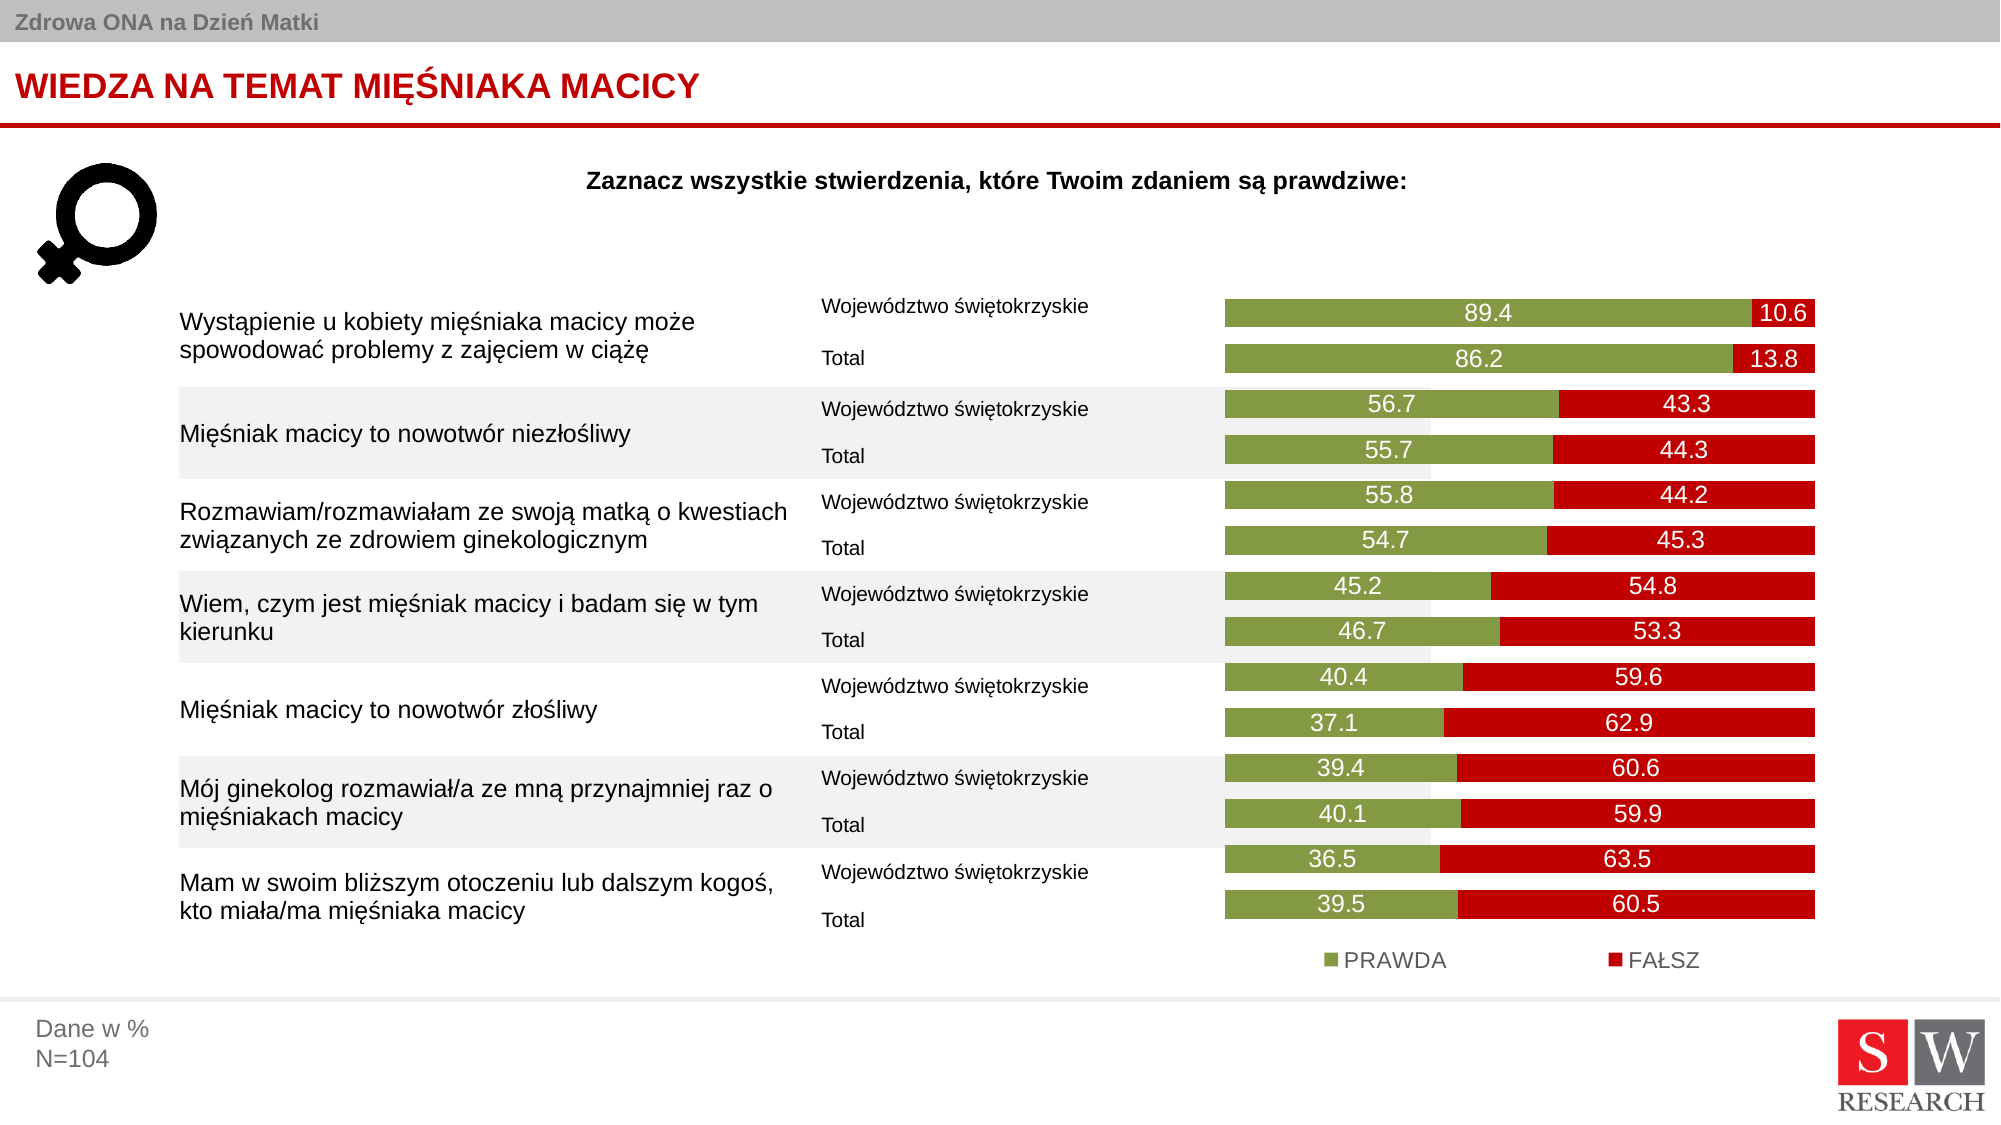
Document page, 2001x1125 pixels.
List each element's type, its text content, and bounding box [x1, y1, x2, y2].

picture [1823, 1005, 1999, 1124]
chart [536, 196, 1859, 1005]
table_cell Mięśniak macicy to nowotwór złośliwy [179, 663, 532, 756]
table_cell Mięśniak macicy to nowotwór niezłośliwy [179, 387, 532, 479]
table_header Wystąpienie u kobiety mięśniaka macicy może spowodować problemy z zajęciem w ciążę [179, 284, 532, 387]
text_box Zaznacz wszystkie stwierdzenia, które Twoim zdaniem są prawdziwe: [286, 157, 1709, 202]
table_cell Wiem, czym jest mięśniak macicy i badam się w tym kierunku [179, 571, 532, 663]
text_box Dane w % N=104 [20, 1004, 1470, 1080]
picture [36, 163, 157, 284]
title WIEDZA NA TEMAT MIĘŚNIAKA MACICY [0, 42, 2000, 126]
table_cell Rozmawiam/rozmawiałam ze swoją matką o kwestiach związanych ze zdrowiem ginekologicznym [179, 479, 532, 571]
table_cell Mam w swoim bliższym otoczeniu lub dalszym kogoś, kto miała/ma mięśniaka macicy [179, 848, 532, 944]
table_cell Mój ginekolog rozmawiał/a ze mną przynajmniej raz o mięśniakach macicy [179, 756, 532, 848]
